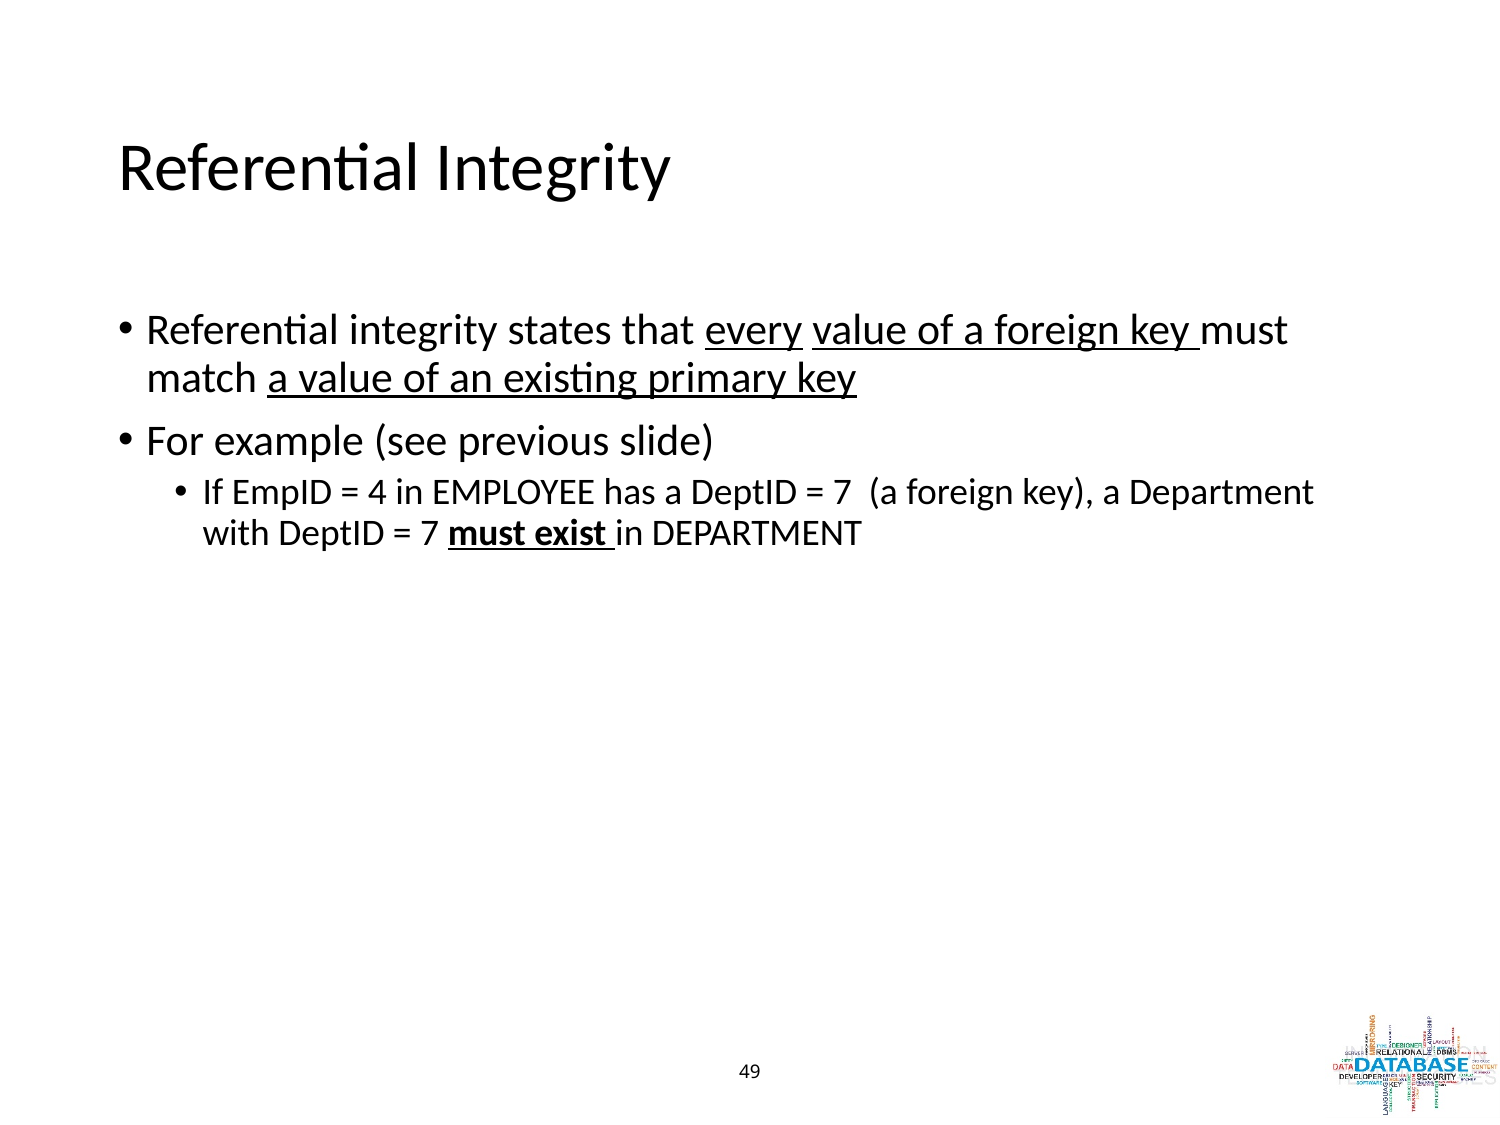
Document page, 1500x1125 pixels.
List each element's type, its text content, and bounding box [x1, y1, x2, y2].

list Referential integrity states that every value of a foreign key must match a value of an existing primary key For example (see previous slide) If EmpID = 4 in EMPLOYEE has a DeptID = 7 (a foreign key), a Department with DeptID = 7 must exist in DEPARTMENT [103, 299, 1397, 1014]
title Referential Integrity [103, 59, 1397, 278]
picture [1325, 1012, 1500, 1118]
slide_number ‹#› [496, 1042, 1004, 1103]
